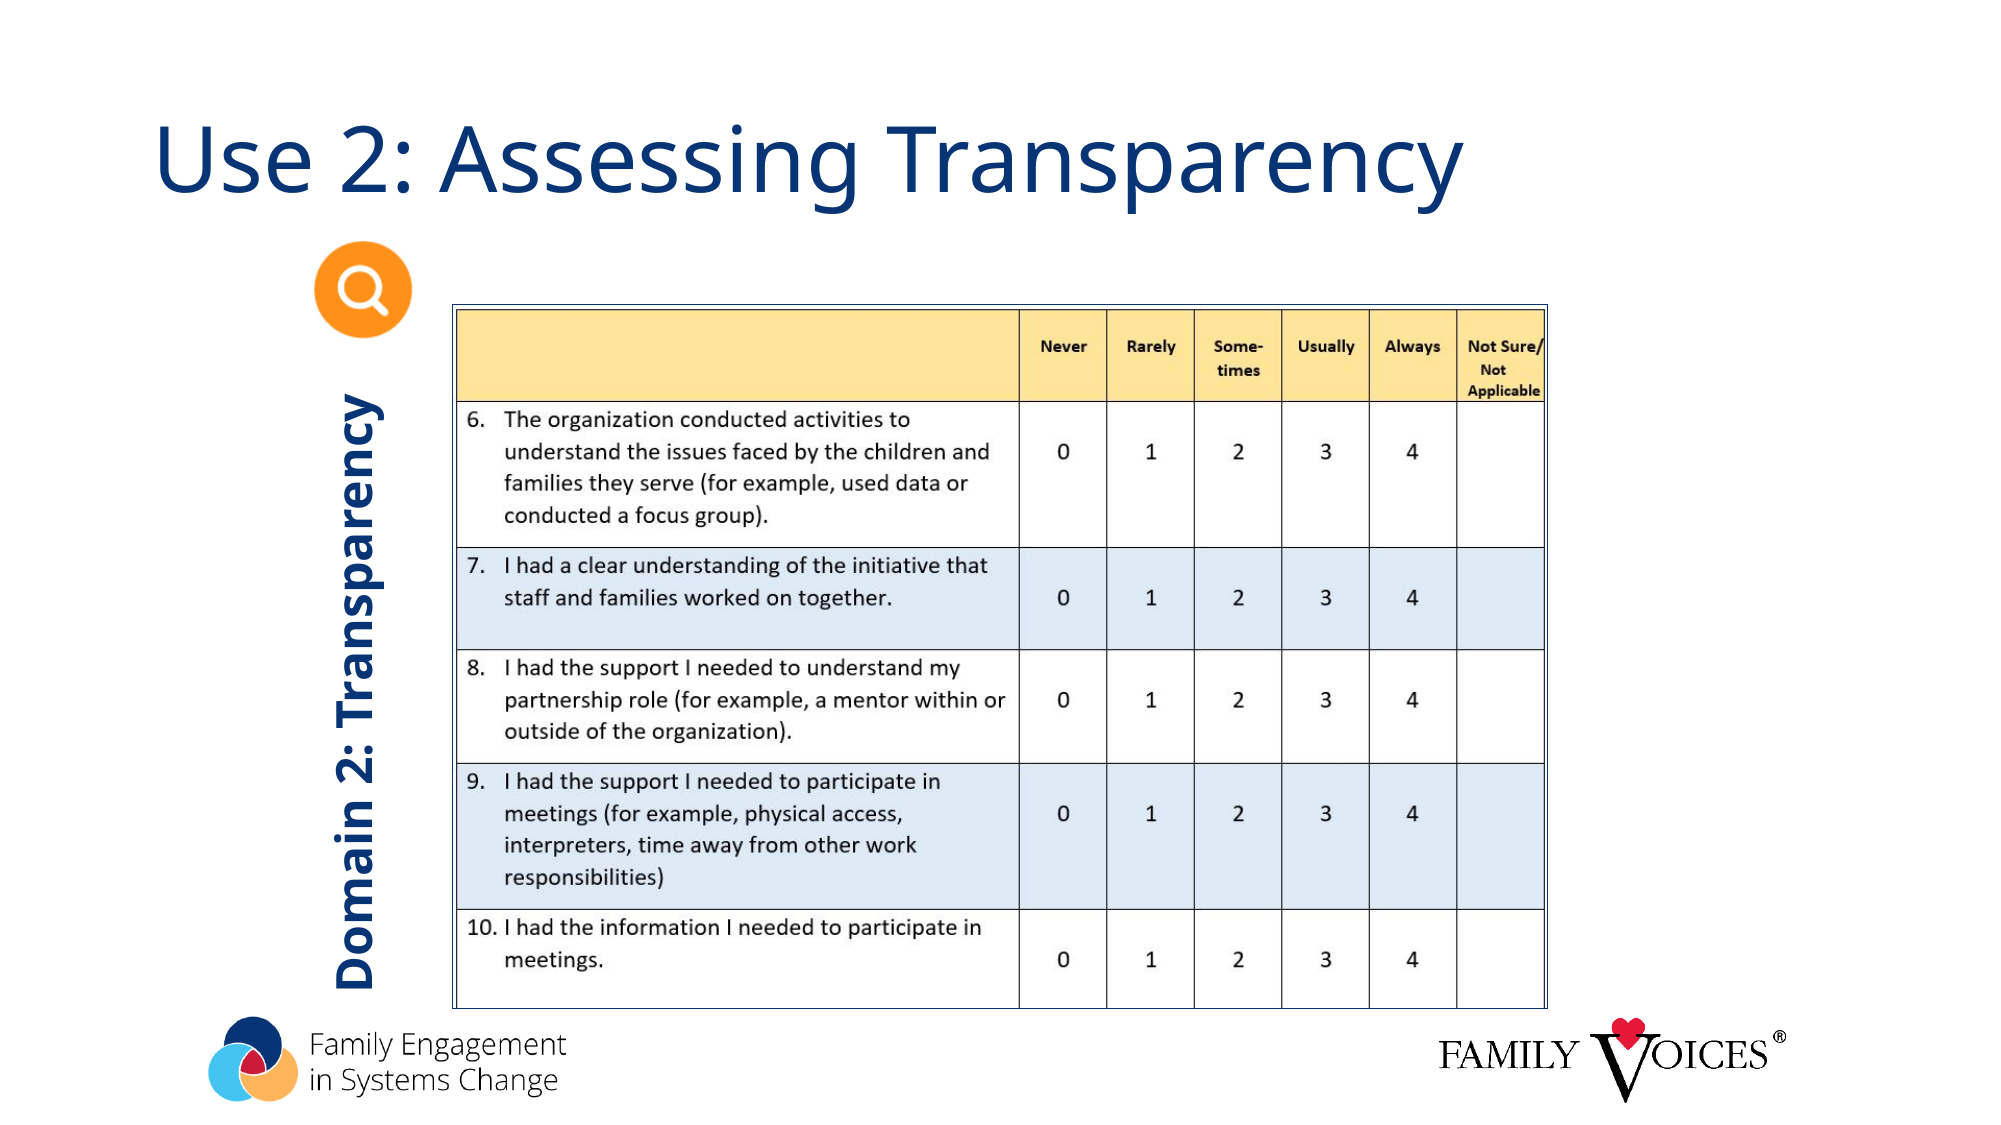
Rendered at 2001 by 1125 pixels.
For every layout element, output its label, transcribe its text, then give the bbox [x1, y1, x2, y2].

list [451, 304, 1548, 1009]
title Use 2: Assessing Transparency [137, 53, 1863, 272]
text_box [314, 241, 413, 1009]
picture [183, 1004, 586, 1118]
picture [1439, 1018, 1786, 1103]
